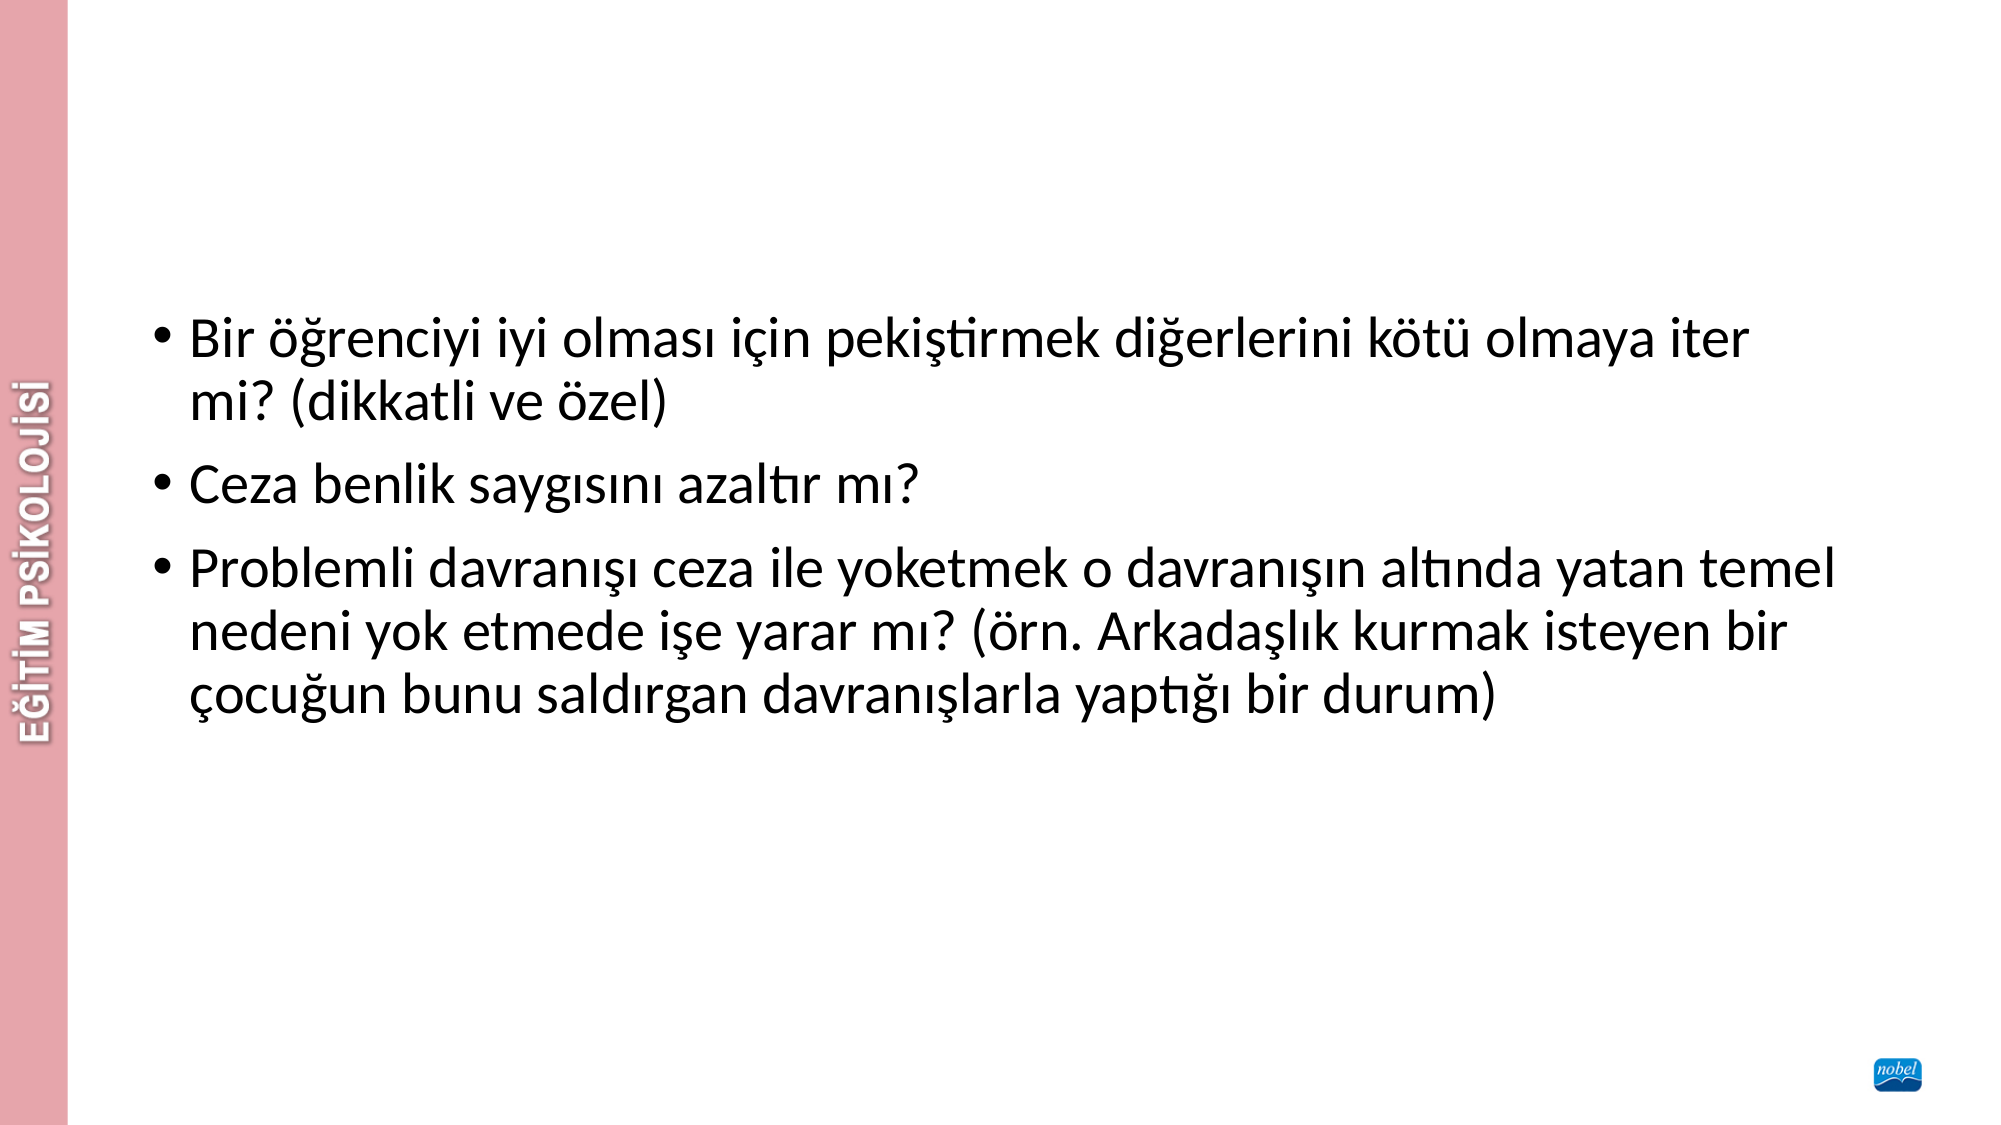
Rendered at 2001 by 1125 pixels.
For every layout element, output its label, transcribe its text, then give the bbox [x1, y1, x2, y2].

list Bir öğrenciyi iyi olması için pekiştirmek diğerlerini kötü olmaya iter mi? (dikkatli ve özel) Ceza benlik saygısını azaltır mı? Problemli davranışı ceza ile yoketmek o davranışın altında yatan temel nedeni yok etmede işe yarar mı? (örn. Arkadaşlık kurmak isteyen bir çocuğun bunu saldırgan davranışlarla yaptığı bir durum) [137, 299, 1863, 1014]
picture [0, 0, 2001, 1125]
